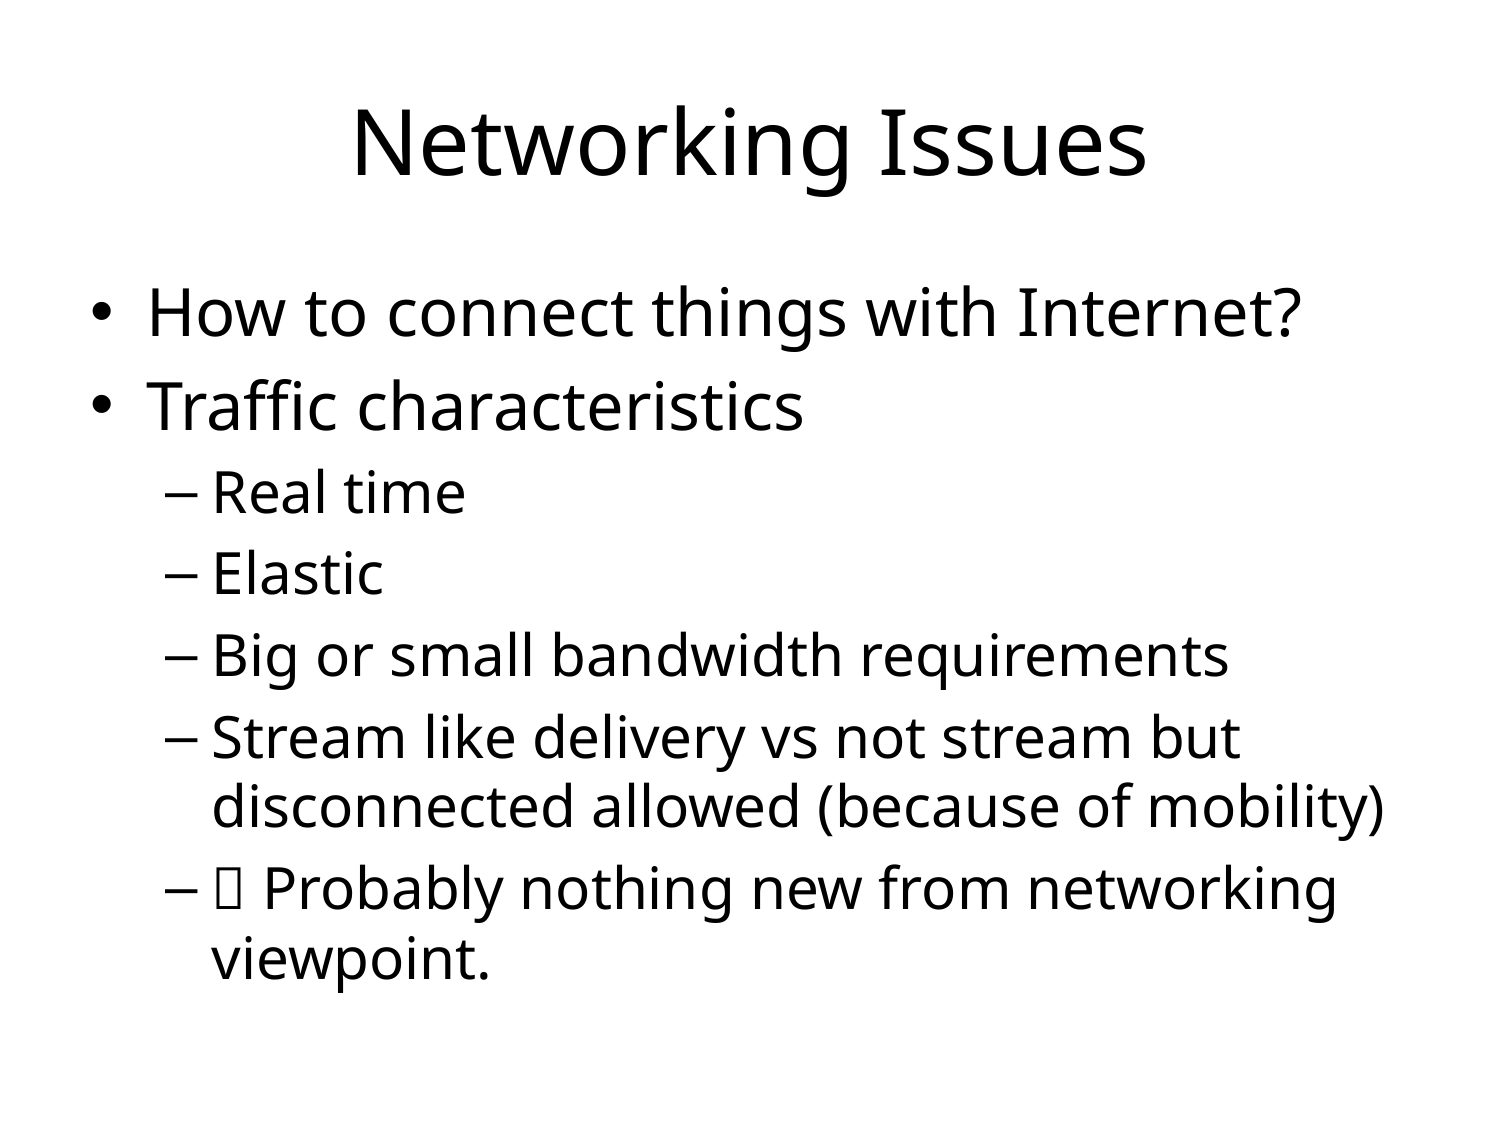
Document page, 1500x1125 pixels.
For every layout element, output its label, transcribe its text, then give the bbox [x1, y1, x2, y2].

title Networking Issues [75, 45, 1425, 233]
list How to connect things with Internet? Traffic characteristics Real time Elastic Big or small bandwidth requirements Stream like delivery vs not stream but disconnected allowed (because of mobility)  Probably nothing new from networking viewpoint. [75, 262, 1425, 1005]
